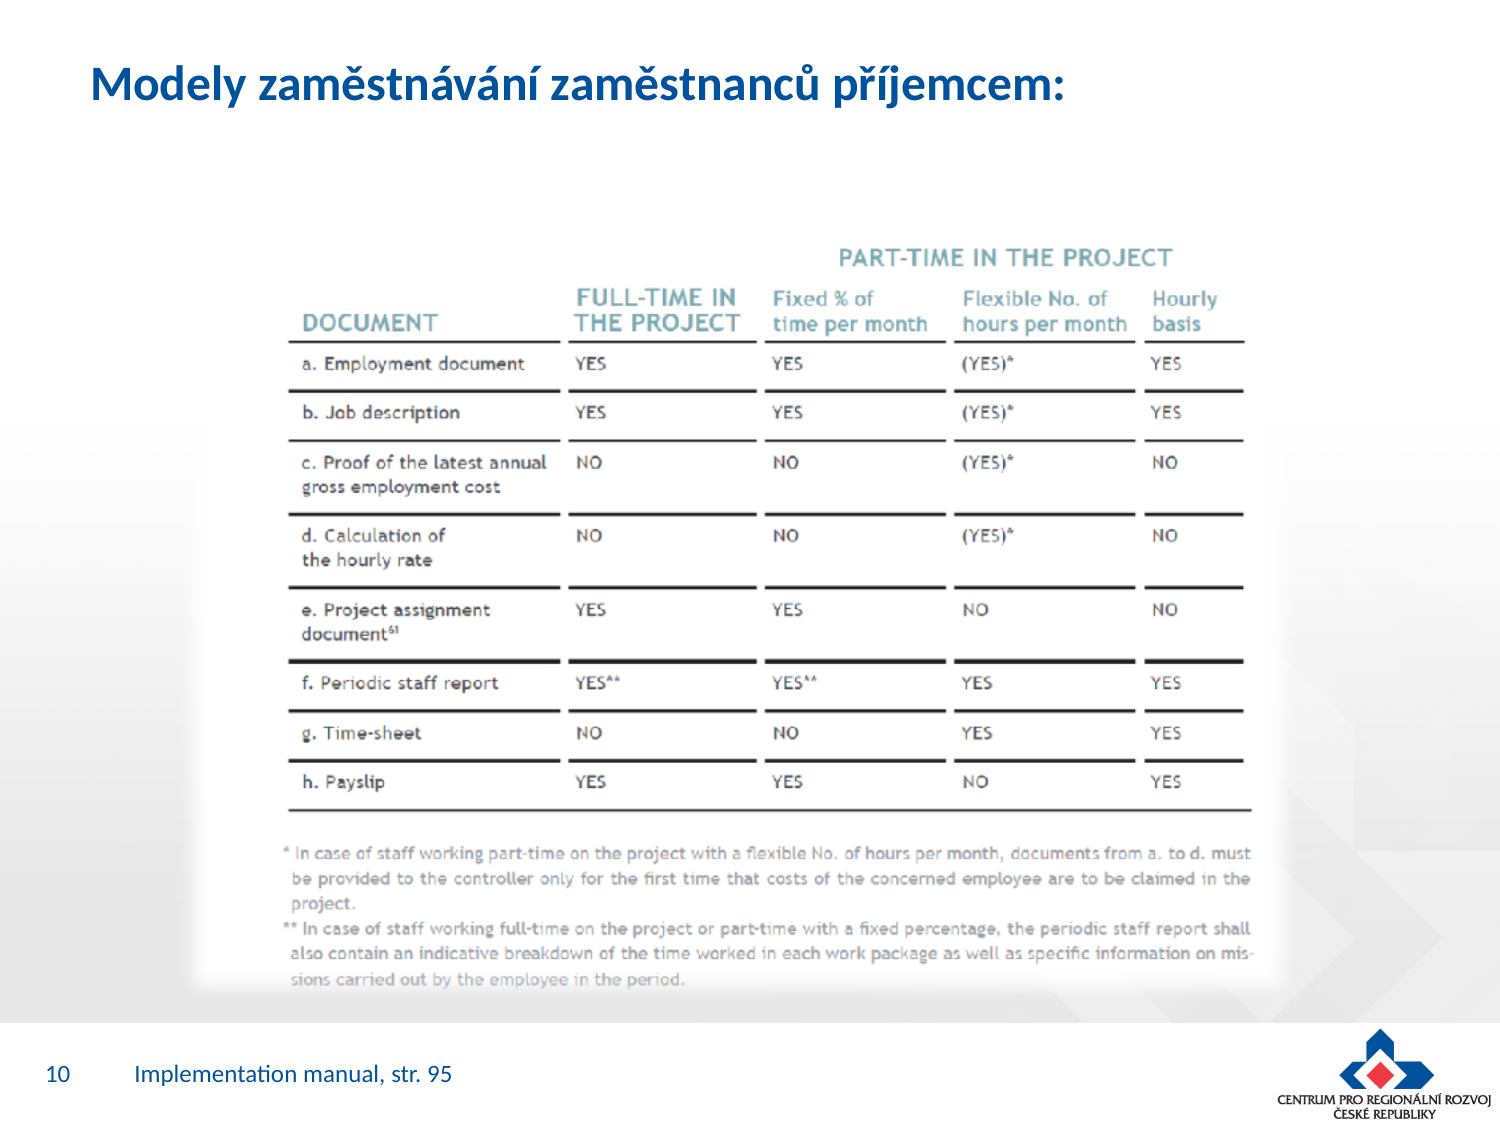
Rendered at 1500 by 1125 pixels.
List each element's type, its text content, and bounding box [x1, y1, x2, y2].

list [176, 214, 1302, 1006]
slide_number 10 [30, 1042, 113, 1103]
footer Implementation manual, str. 95 [119, 1042, 988, 1103]
picture [0, 0, 1500, 1125]
title Modely zaměstnávání zaměstnanců příjemcem: [75, 42, 1425, 178]
